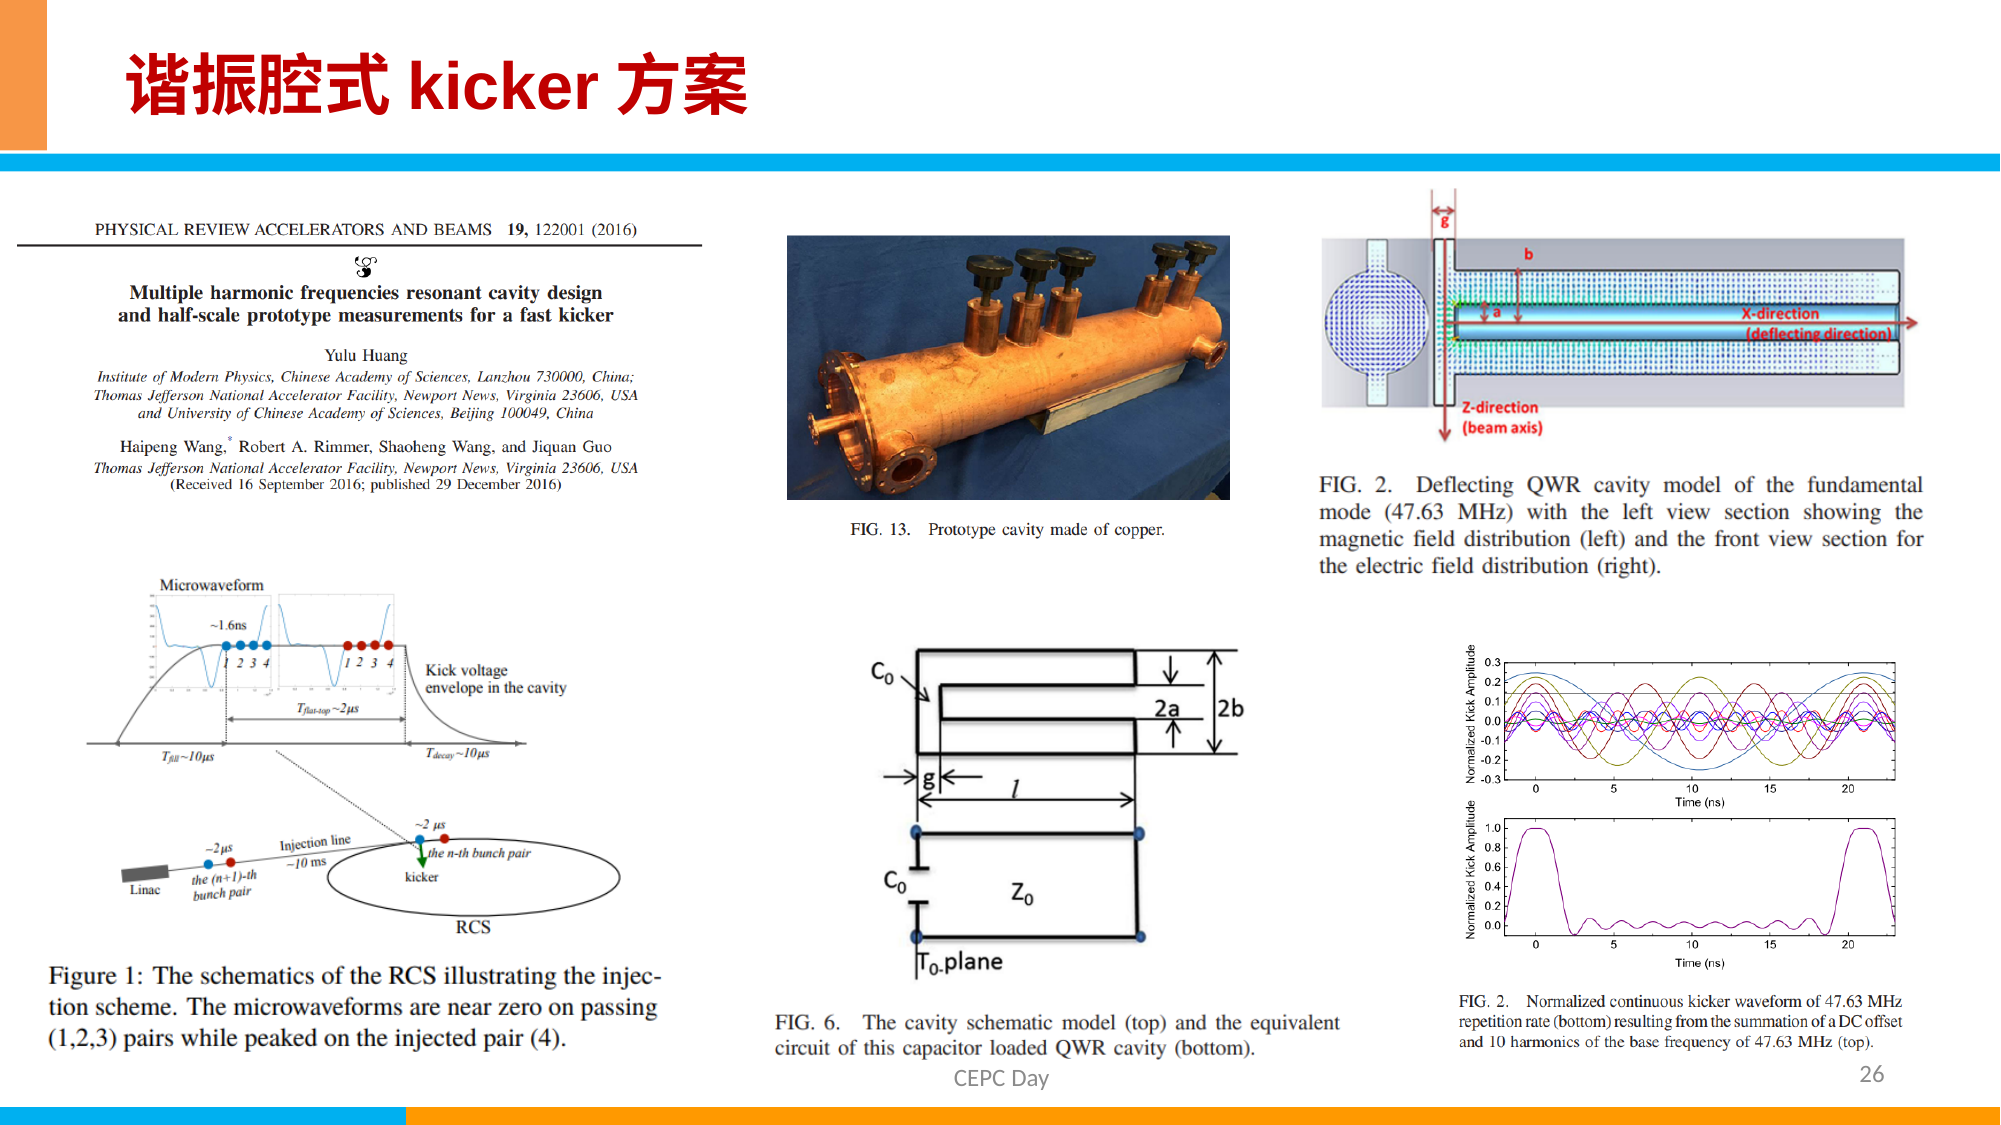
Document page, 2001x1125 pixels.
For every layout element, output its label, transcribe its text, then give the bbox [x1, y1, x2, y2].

picture [1409, 632, 1925, 1061]
picture [762, 214, 1242, 547]
picture [732, 621, 1361, 1061]
picture [1296, 175, 1955, 581]
picture [35, 549, 684, 1061]
footer CEPC Day [588, 1047, 1416, 1106]
title 谐振腔式kicker方案 [109, 23, 1875, 143]
slide_number 26 [1433, 1070, 1900, 1103]
picture [16, 197, 703, 497]
